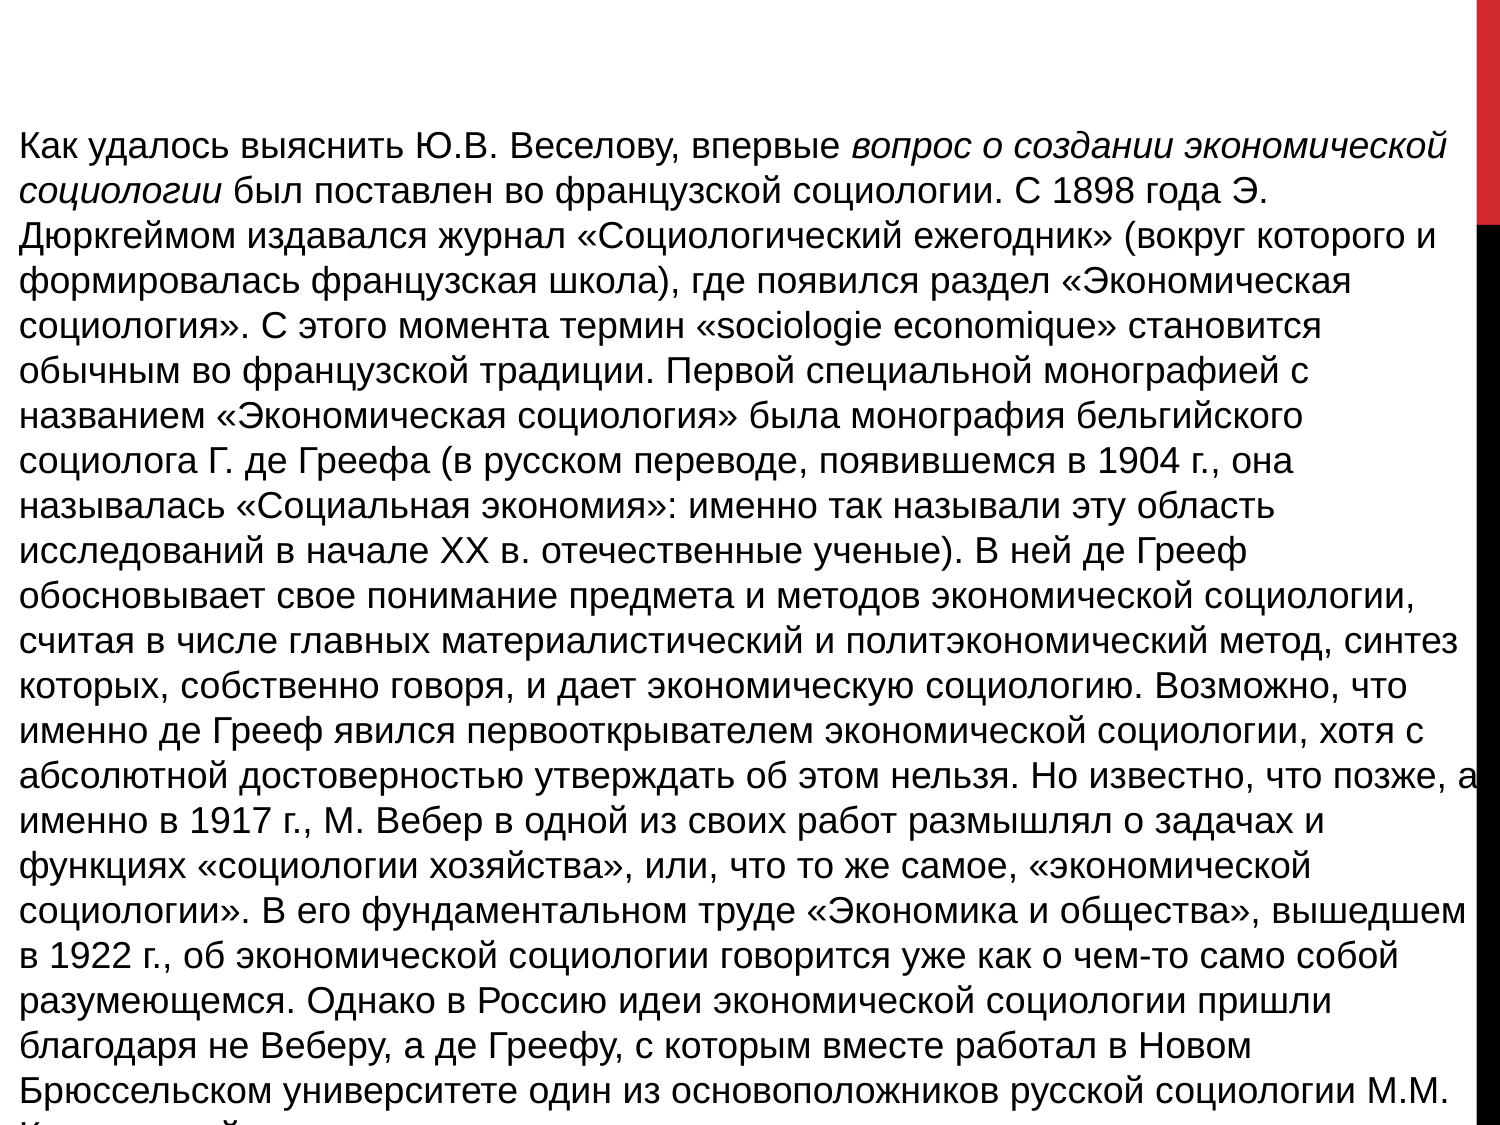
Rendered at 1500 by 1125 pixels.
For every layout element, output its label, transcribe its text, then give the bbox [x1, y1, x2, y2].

text_box Как удалось выяснить Ю.В. Веселову, впервые вопрос о создании экономической социологии был поставлен во французской социологии. С 1898 года Э. Дюркгеймом издавался журнал «Социологический ежегодник» (вокруг которого и формировалась французская школа), где появился раздел «Экономическая социология». С этого момента термин «sociologie economique» становится обычным во французской традиции. Первой специальной монографией с названием «Экономическая социология» была монография бельгийского социолога Г. де Греефа (в русском переводе, появившемся в 1904 г., она называлась «Социальная экономия»: именно так называли эту область исследований в начале ХХ в. отечественные ученые). В ней де Грееф обосновывает свое понимание предмета и методов экономической социологии, считая в числе главных материалистический и политэкономический метод, синтез которых, собственно говоря, и дает экономическую социологию. Возможно, что именно де Грееф явился первооткрывателем экономической социологии, хотя с абсолютной достоверностью утверждать об этом нельзя. Но известно, что позже, а именно в 1917 г., М. Вебер в одной из своих работ размышлял о задачах и функциях «социологии хозяйства», или, что то же самое, «экономической социологии». В его фундаментальном труде «Экономика и общества», вышедшем в 1922 г., об экономической социологии говорится уже как о чем-то само собой разумеющемся. Однако в Россию идеи экономической социологии пришли благодаря не Веберу, а де Греефу, с которым вместе работал в Новом Брюссельском университете один из основоположников русской социологии М.М. Ковалевский. [3, 113, 1500, 1125]
